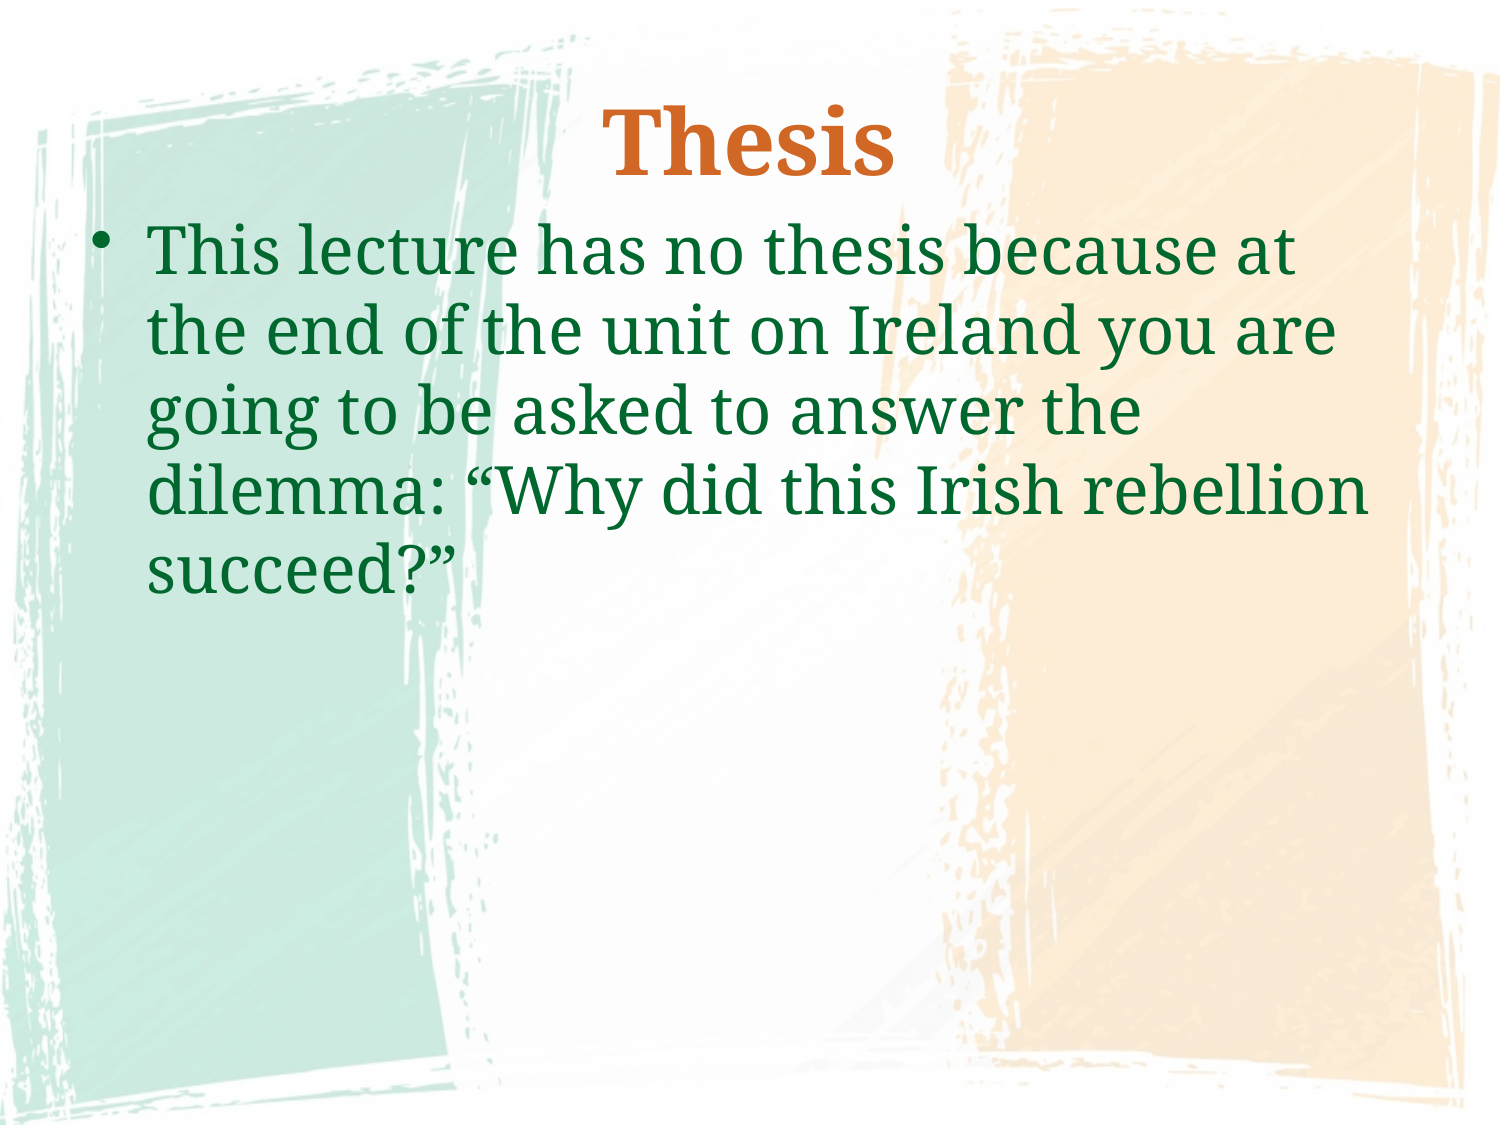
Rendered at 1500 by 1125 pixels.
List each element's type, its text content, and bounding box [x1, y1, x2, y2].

list This lecture has no thesis because at the end of the unit on Ireland you are going to be asked to answer the dilemma: “Why did this Irish rebellion succeed?” [75, 200, 1425, 1005]
title Thesis [75, 45, 1425, 200]
